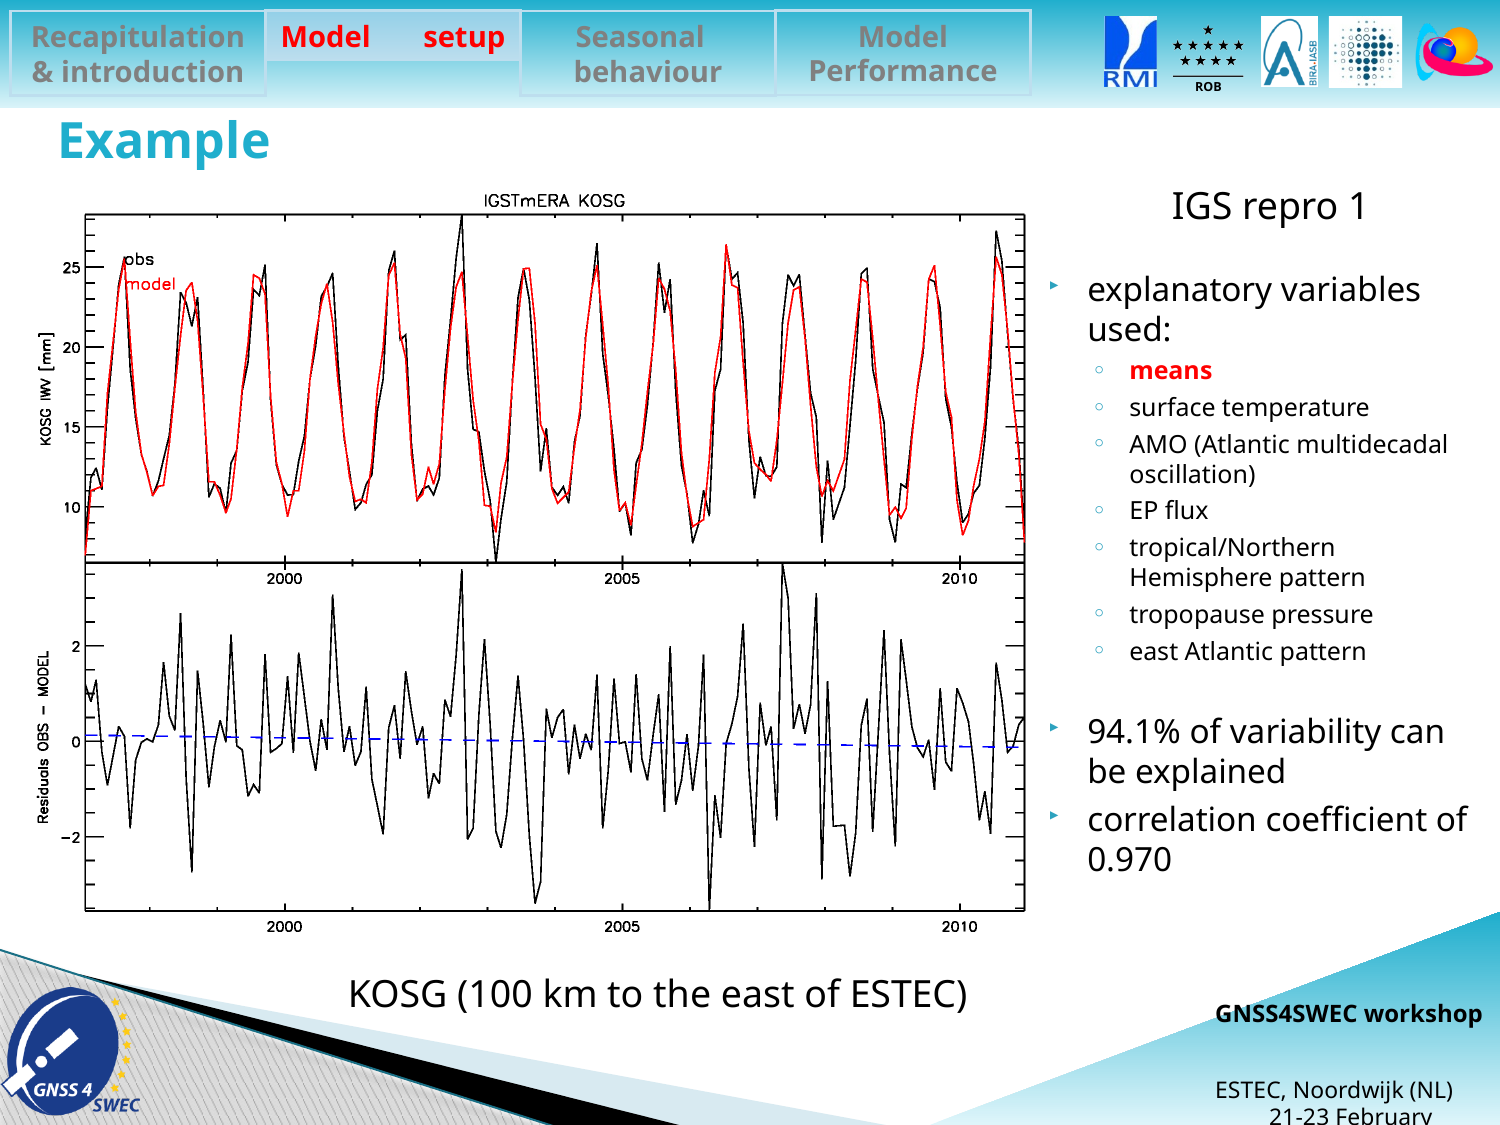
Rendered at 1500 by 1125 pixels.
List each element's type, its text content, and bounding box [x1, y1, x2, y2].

list explanatory variables used: means surface temperature AMO (Atlantic multidecadal oscillation) EP flux tropical/Northern Hemisphere pattern tropopause pressure east Atlantic pattern 94.1% of variability can be explained correlation coefficient of 0.970 [1012, 260, 1488, 1000]
text_box Model Performance [775, 10, 1031, 96]
picture [0, 987, 140, 1116]
text_box KOSG (100 km to the east of ESTEC) [333, 962, 983, 1023]
picture [0, 187, 1051, 938]
text_box [0, 0, 1500, 108]
text_box Example [24, 112, 1088, 166]
text_box GNSS4SWEC workshop ESTEC, Noordwijk (NL) 21-23 February 2017 [926, 907, 1500, 1125]
text_box Recapitulation & introduction [10, 10, 266, 96]
text_box IGS repro 1 [1157, 174, 1395, 235]
text_box Seasonal behaviour [520, 10, 775, 96]
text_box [1104, 15, 1495, 103]
text_box Model setup [265, 10, 520, 61]
